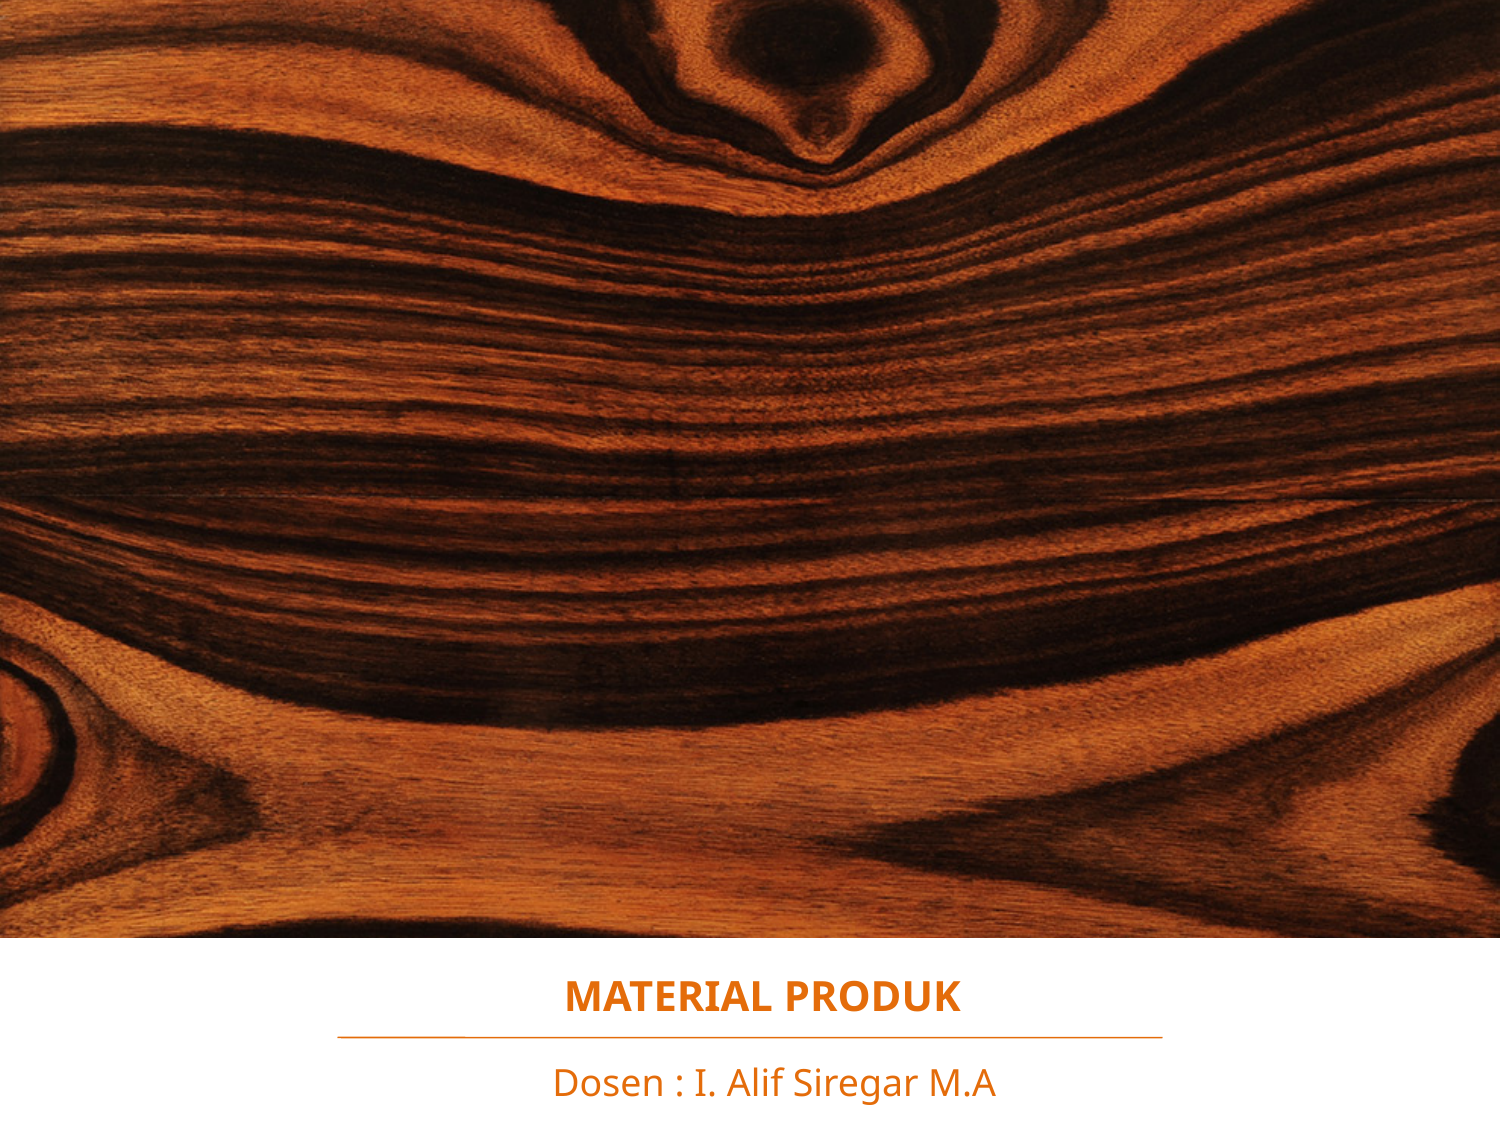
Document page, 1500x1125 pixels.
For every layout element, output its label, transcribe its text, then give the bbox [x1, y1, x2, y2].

text_box Dosen : I. Alif Siregar M.A [537, 1051, 1288, 1112]
picture [0, 0, 1500, 938]
text_box MATERIAL PRODUK [362, 962, 1163, 1028]
